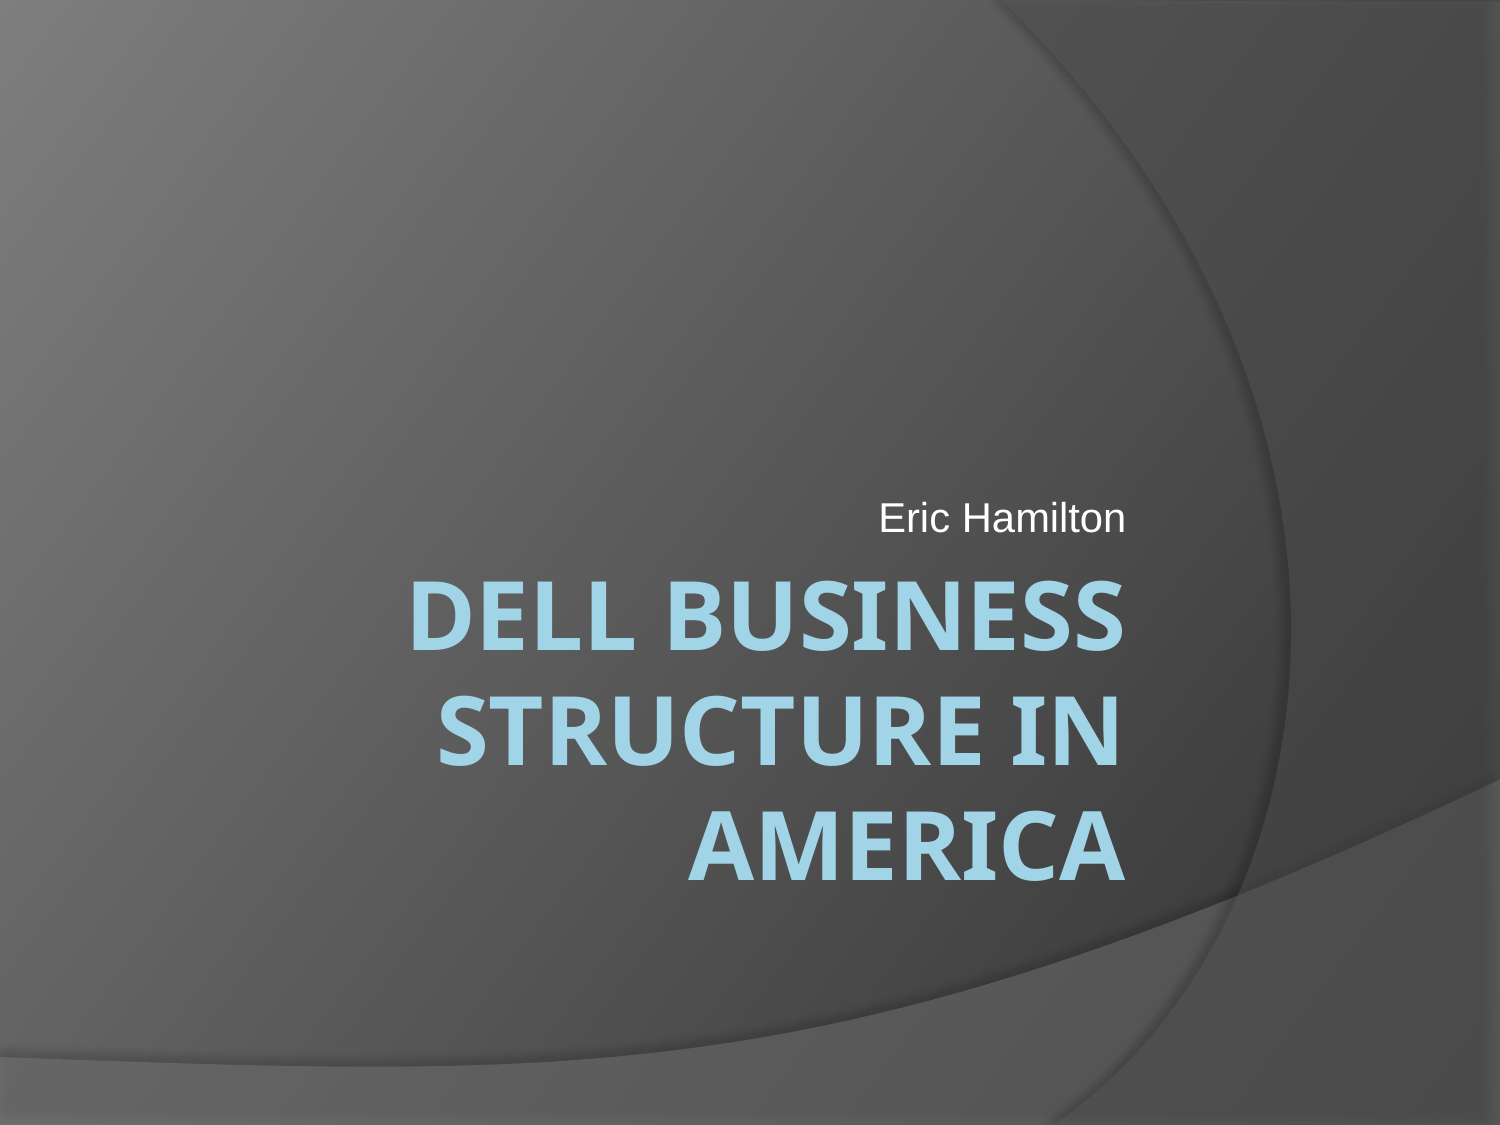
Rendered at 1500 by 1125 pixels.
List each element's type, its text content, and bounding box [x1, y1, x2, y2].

title Dell Business Structure in America [70, 547, 1134, 925]
subtitle Eric Hamilton [71, 253, 1134, 541]
